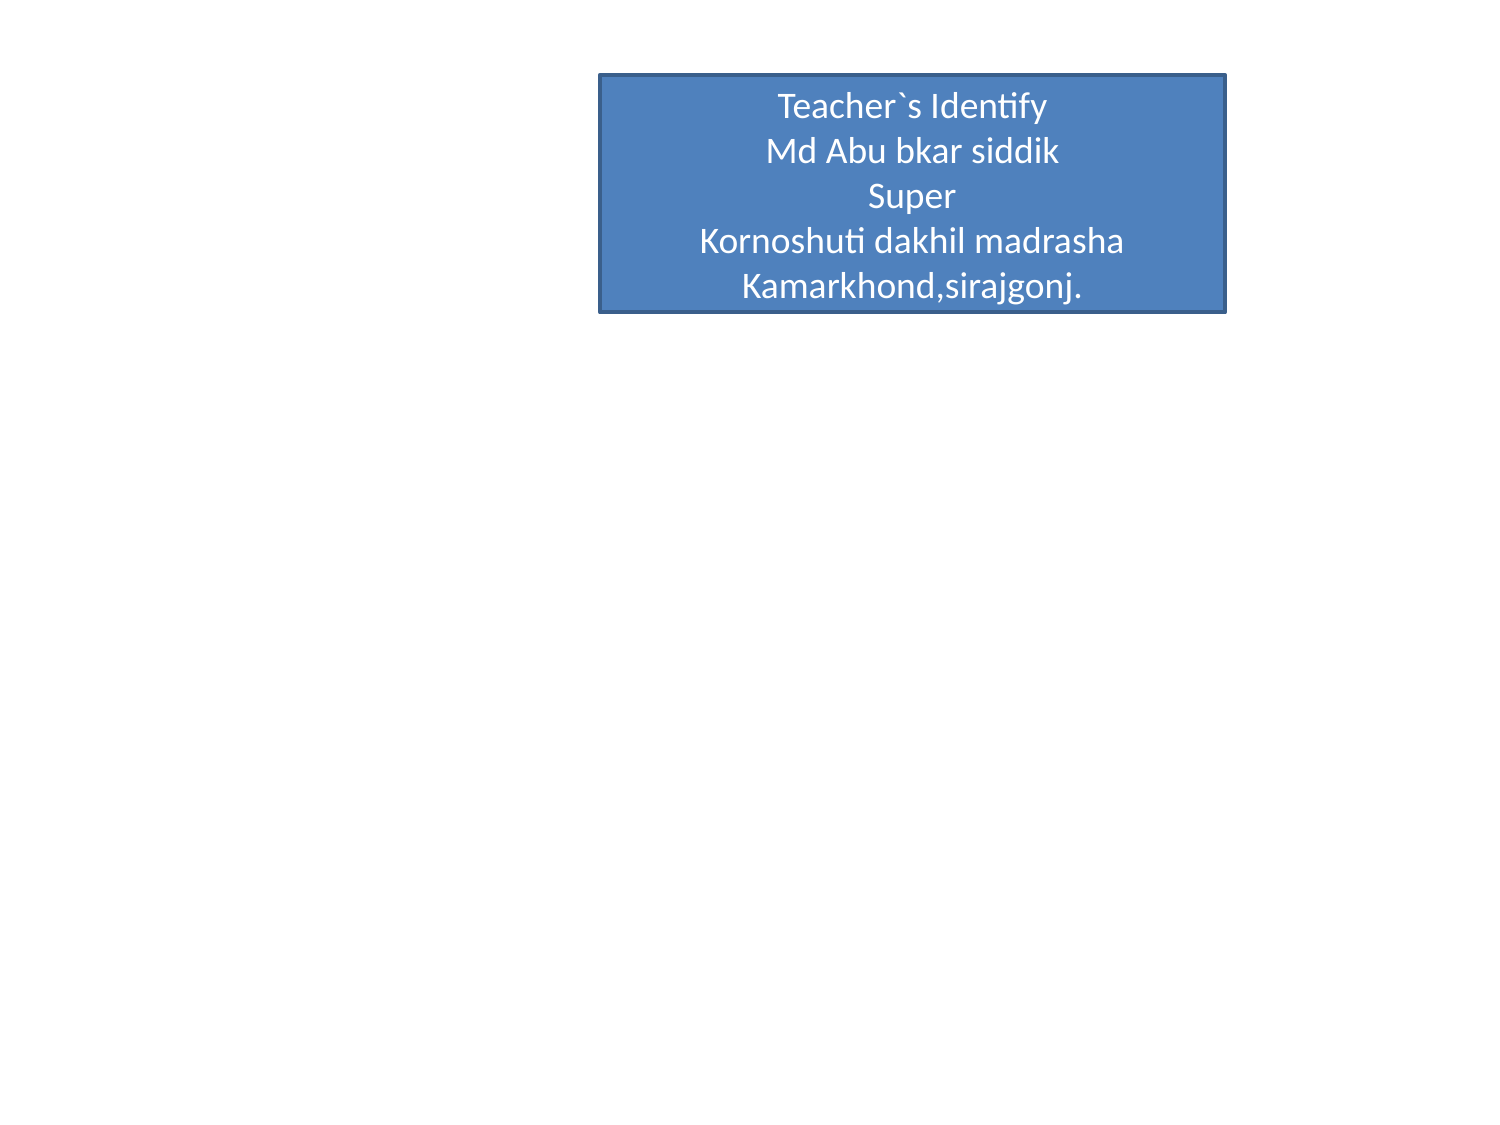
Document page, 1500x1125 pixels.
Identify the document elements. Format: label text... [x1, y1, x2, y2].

text_box Teacher`s Identify Md Abu bkar siddik Super Kornoshuti dakhil madrasha Kamarkhond,sirajgonj. [598, 73, 1227, 314]
